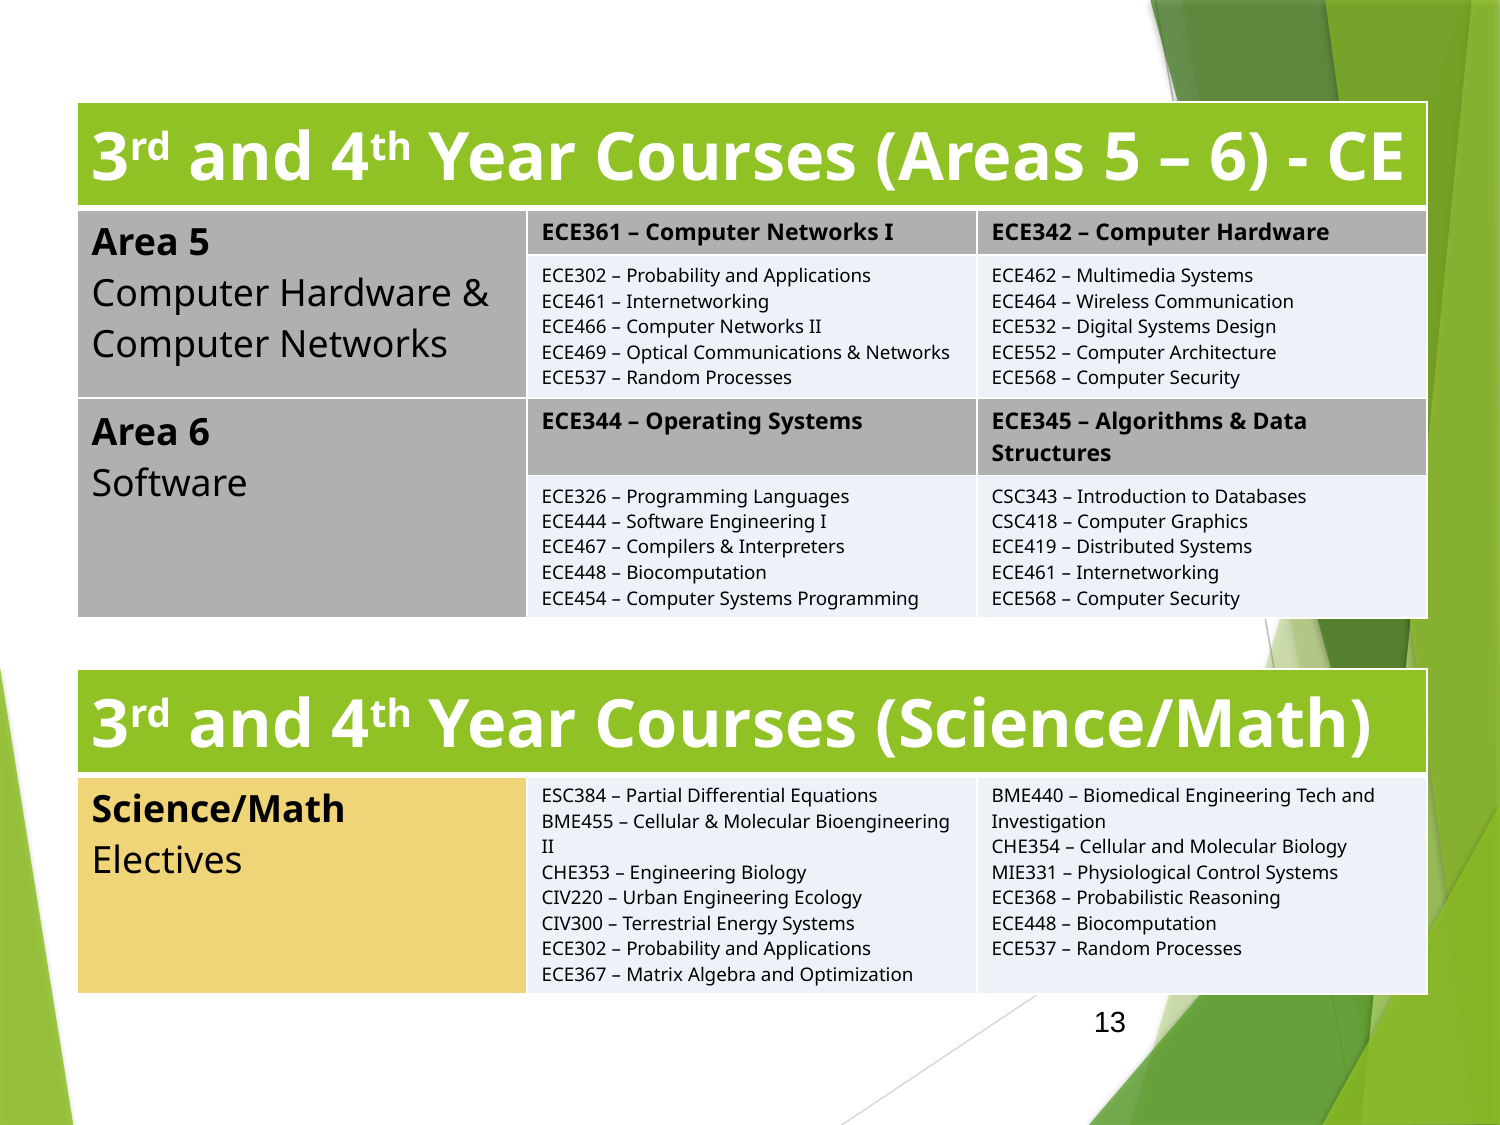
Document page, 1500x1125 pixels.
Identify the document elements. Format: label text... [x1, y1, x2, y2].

table_cell Area 5 Computer Hardware & Computer Networks [78, 211, 526, 397]
table_cell ECE345 – Algorithms & Data Structures [978, 399, 1426, 475]
table_cell ECE361 – Computer Networks I [528, 211, 976, 254]
table_cell ECE326 – Programming Languages ECE444 – Software Engineering I ECE467 – Compilers & Interpreters ECE448 – Biocomputation ECE454 – Computer Systems Programming [528, 476, 976, 617]
table_header 3rd and 4th Year Courses (Areas 5 – 6) - CE [78, 103, 1426, 205]
table_cell ECE462 – Multimedia Systems ECE464 – Wireless Communication ECE532 – Digital Systems Design ECE552 – Computer Architecture ECE568 – Computer Security [978, 256, 1426, 397]
table_cell ECE344 – Operating Systems [528, 399, 976, 475]
slide_number 13 [1057, 991, 1142, 1051]
table_cell Science/Math Electives [78, 778, 526, 993]
table_cell ECE302 – Probability and Applications ECE461 – Internetworking ECE466 – Computer Networks II ECE469 – Optical Communications & Networks ECE537 – Random Processes [528, 256, 976, 397]
table_cell ECE342 – Computer Hardware [978, 211, 1426, 254]
table_cell Area 6 Software [78, 399, 526, 617]
table_cell CSC343 – Introduction to Databases CSC418 – Computer Graphics ECE419 – Distributed Systems ECE461 – Internetworking ECE568 – Computer Security [978, 476, 1426, 617]
table_header 3rd and 4th Year Courses (Science/Math) [78, 670, 1426, 772]
table_cell ESC384 – Partial Differential Equations BME455 – Cellular & Molecular Bioengineering II CHE353 – Engineering Biology CIV220 – Urban Engineering Ecology CIV300 – Terrestrial Energy Systems ECE302 – Probability and Applications ECE367 – Matrix Algebra and Optimization [528, 778, 976, 993]
table_cell BME440 – Biomedical Engineering Tech and Investigation CHE354 – Cellular and Molecular Biology MIE331 – Physiological Control Systems ECE368 – Probabilistic Reasoning ECE448 – Biocomputation ECE537 – Random Processes [978, 778, 1426, 993]
